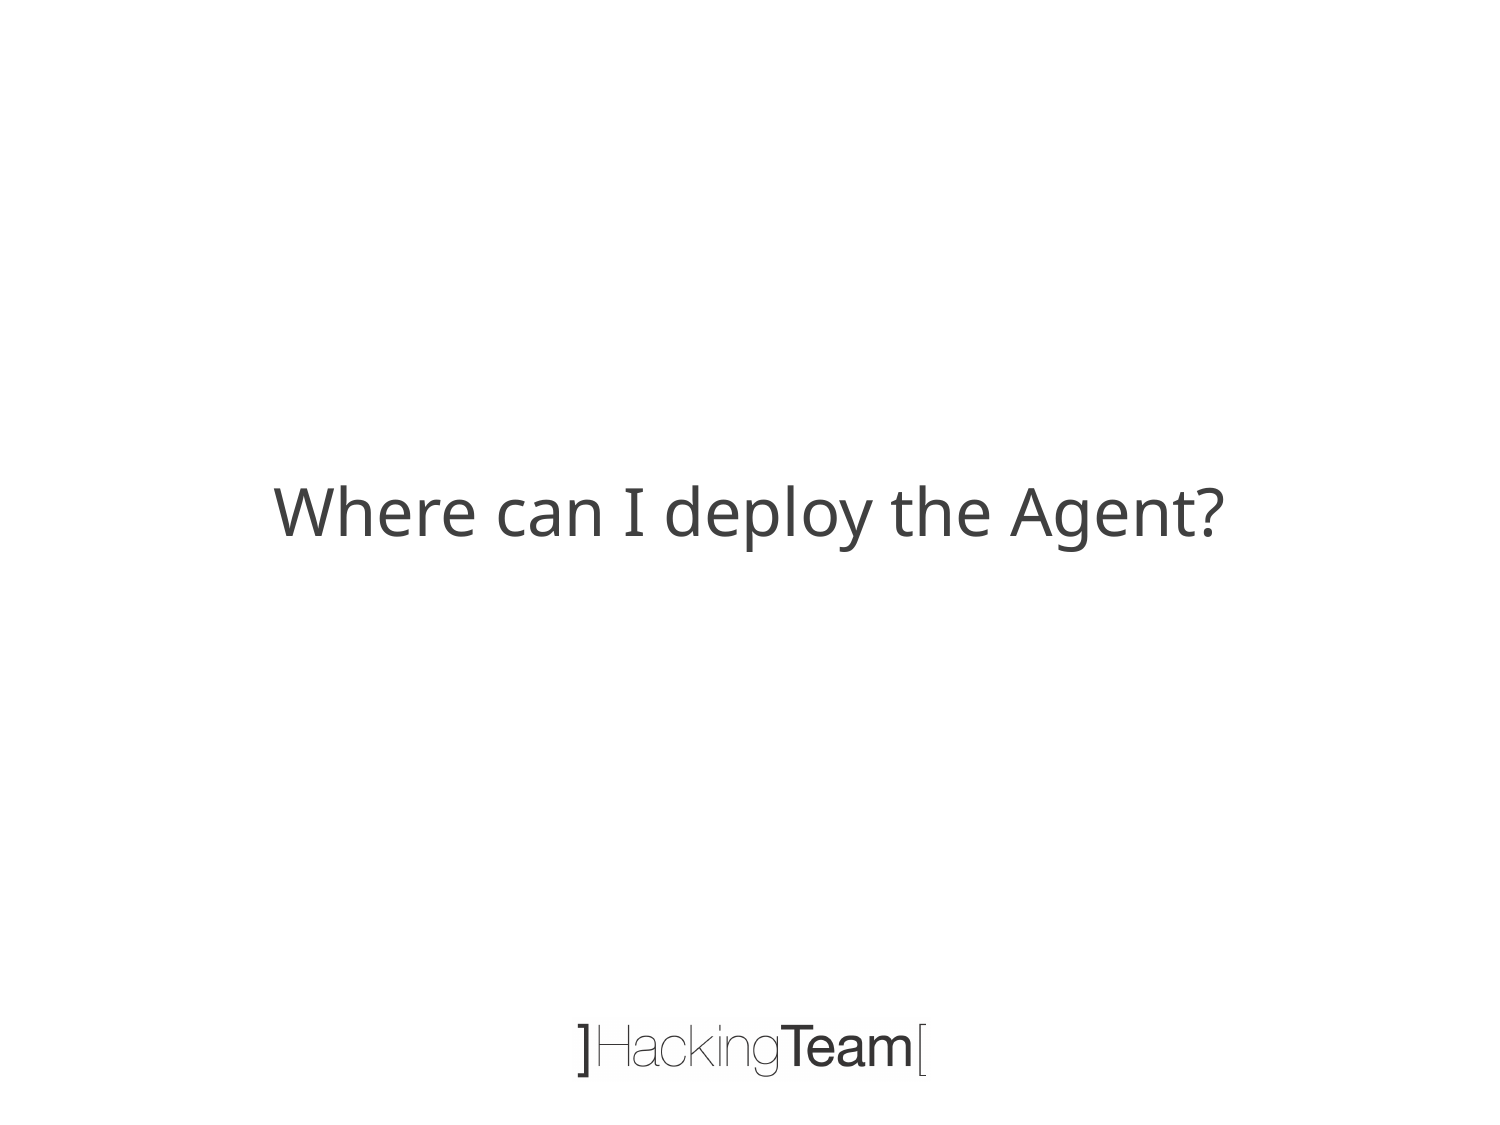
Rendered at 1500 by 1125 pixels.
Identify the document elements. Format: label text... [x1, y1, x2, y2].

list Where can I deploy the Agent? [75, 145, 1425, 858]
picture [572, 1017, 931, 1082]
